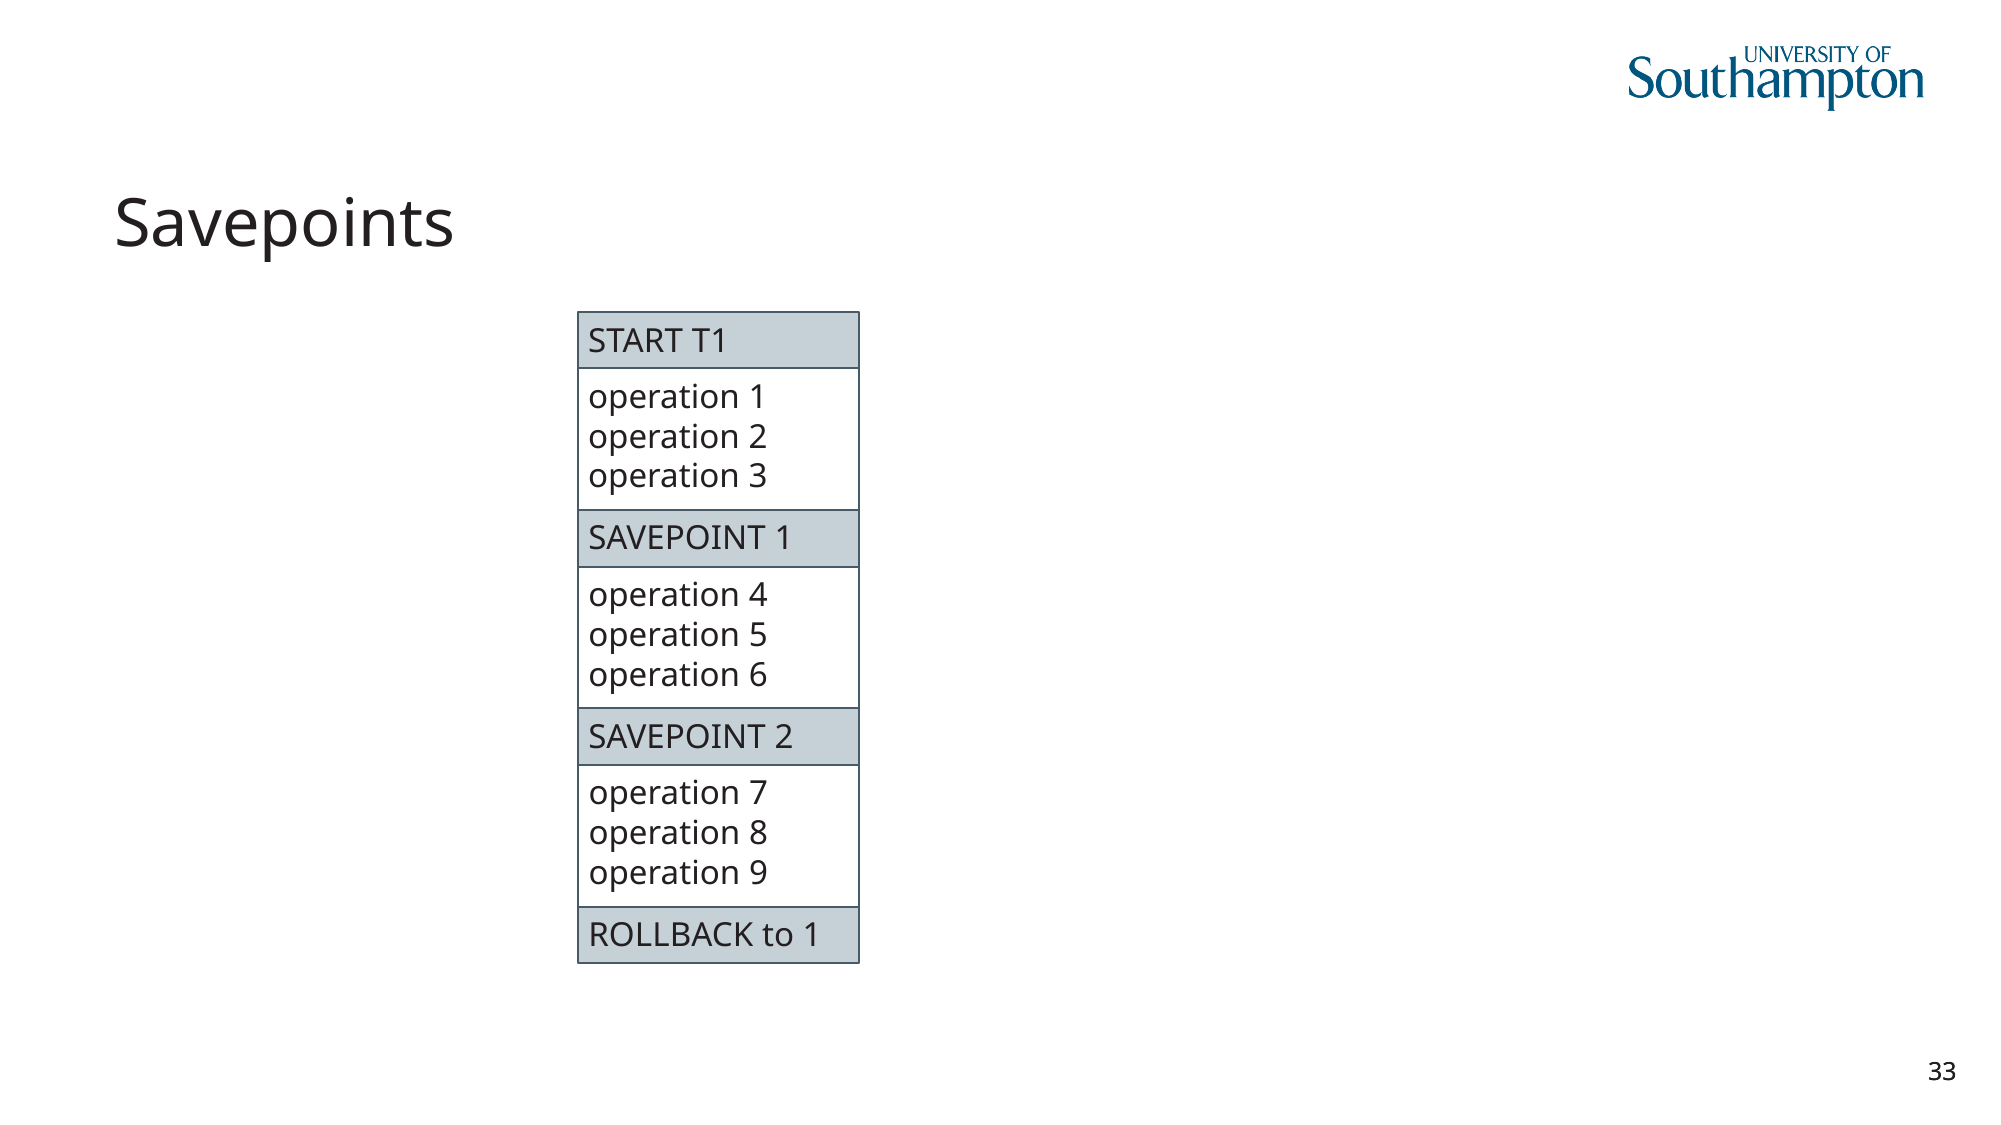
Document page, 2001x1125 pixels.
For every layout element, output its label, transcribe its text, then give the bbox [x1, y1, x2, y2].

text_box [577, 764, 860, 964]
title Savepoints [102, 113, 1898, 268]
slide_number 33 [1897, 1046, 1969, 1094]
picture [1869, 48, 1877, 60]
picture [1629, 71, 1648, 95]
picture [1629, 46, 1924, 111]
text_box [577, 566, 859, 764]
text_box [577, 368, 859, 566]
text_box START T1 [577, 312, 859, 367]
